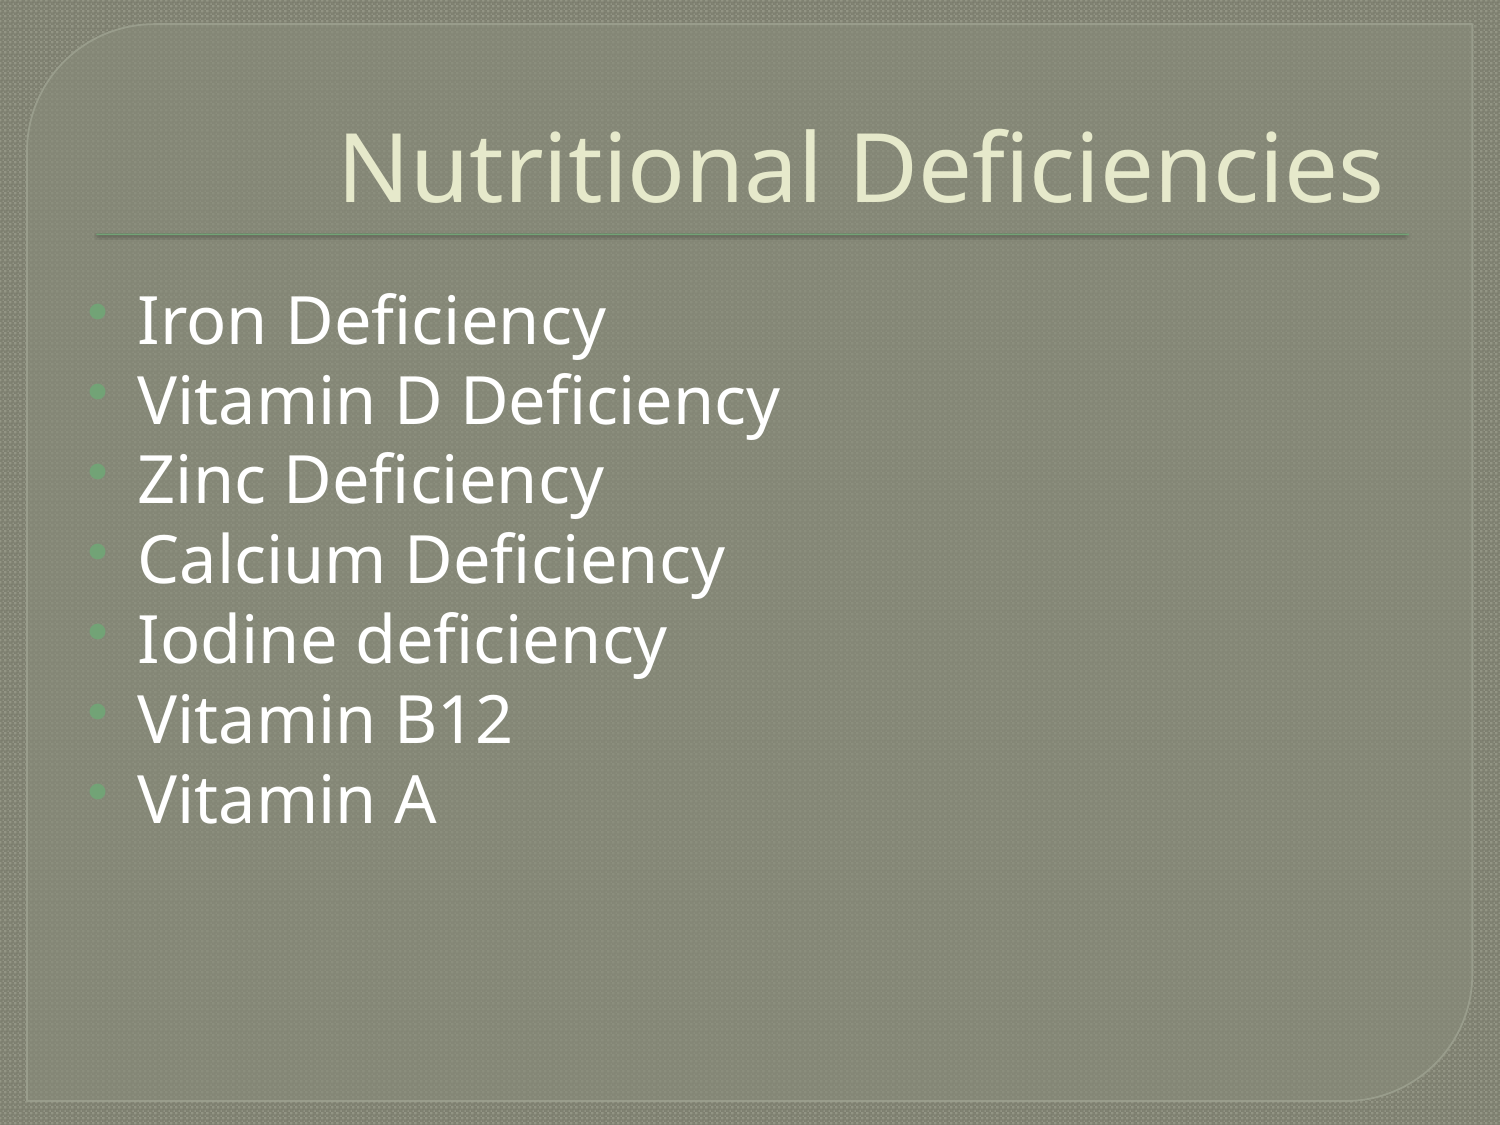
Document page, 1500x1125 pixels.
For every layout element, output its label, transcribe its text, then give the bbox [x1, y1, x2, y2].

title Nutritional Deficiencies [75, 41, 1425, 230]
list Iron Deficiency Vitamin D Deficiency Zinc Deficiency Calcium Deficiency Iodine deficiency Vitamin B12 Vitamin A [75, 270, 1425, 1013]
